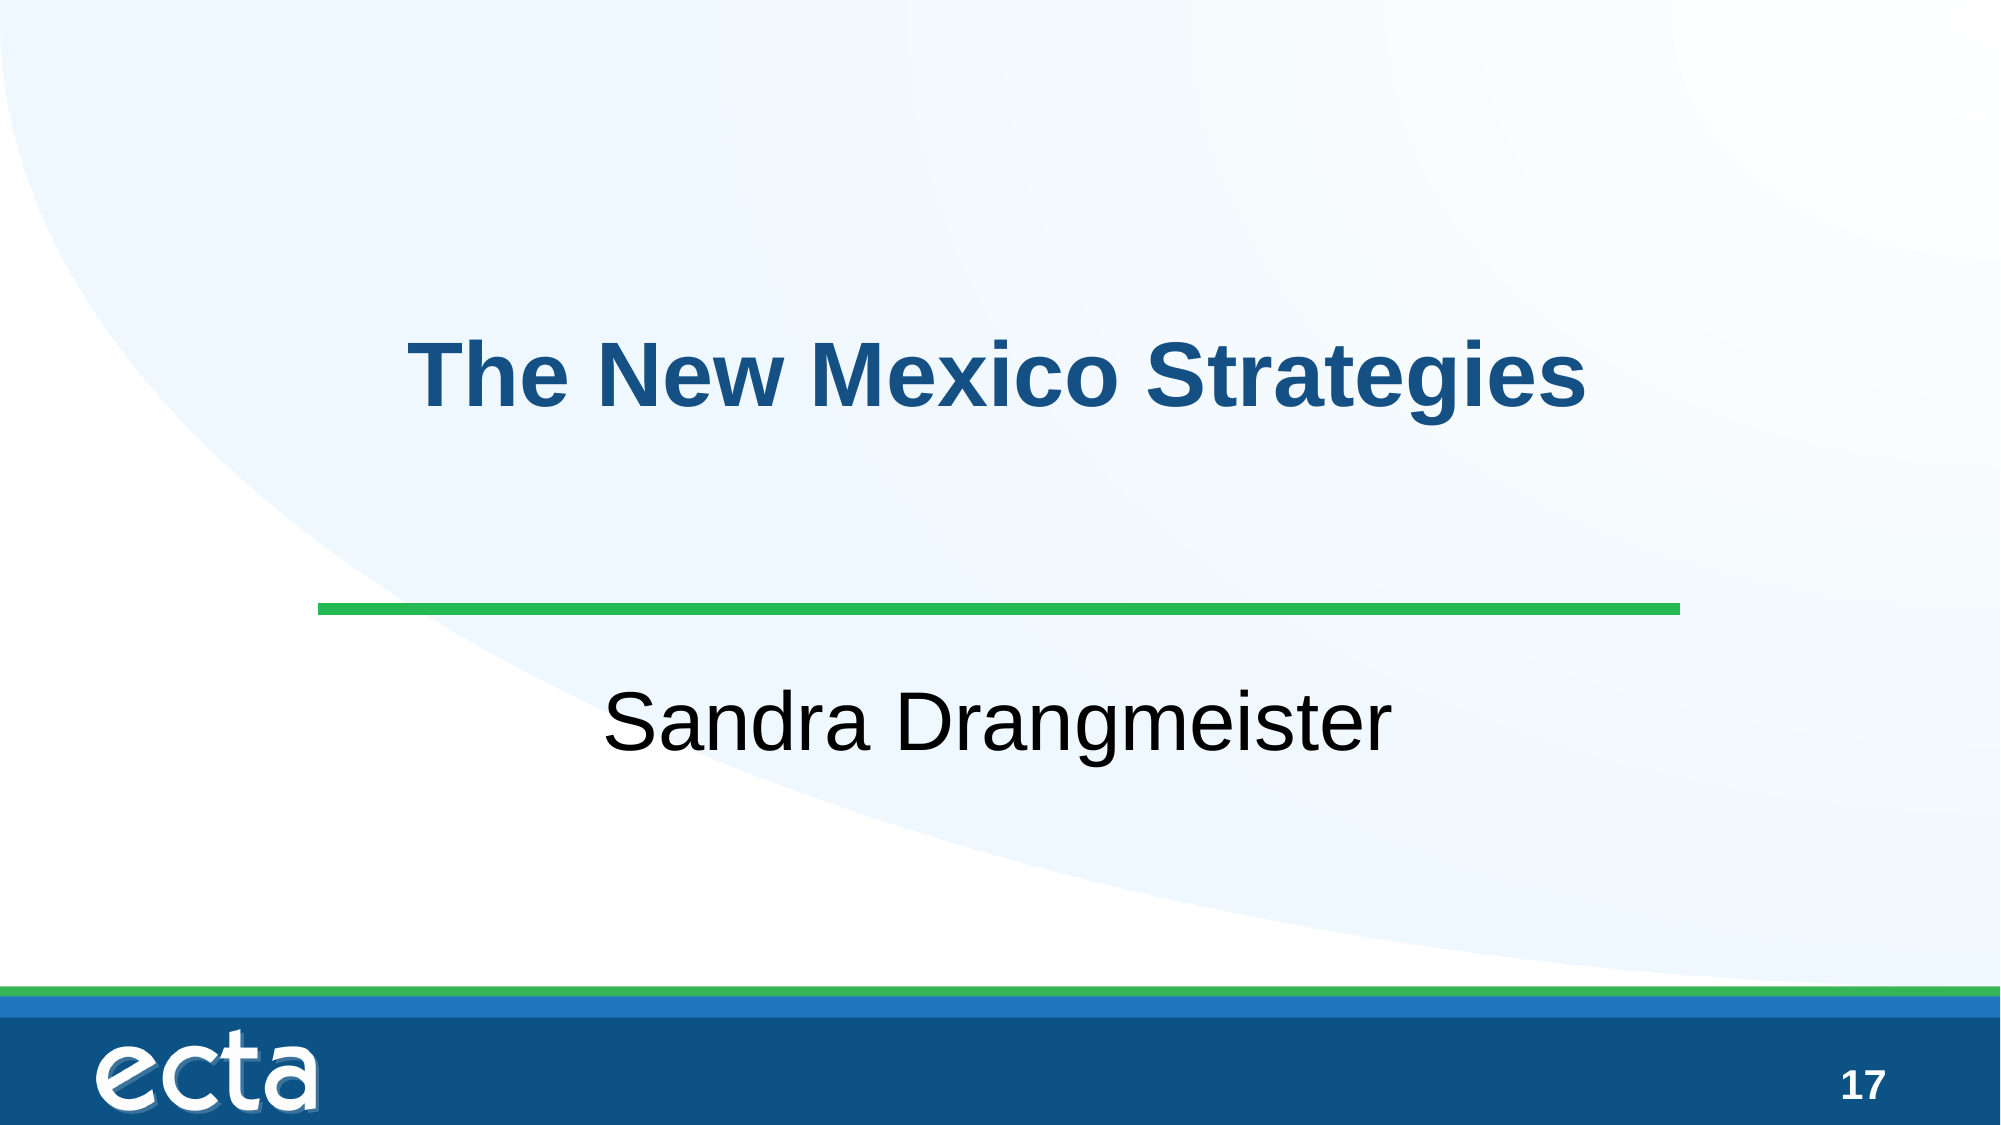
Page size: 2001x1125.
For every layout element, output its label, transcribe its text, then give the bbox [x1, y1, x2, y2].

list Sandra Drangmeister [318, 631, 1678, 799]
picture [0, 0, 2001, 1125]
slide_number 17 [1699, 1041, 1902, 1125]
title The New Mexico Strategies [318, 264, 1680, 434]
